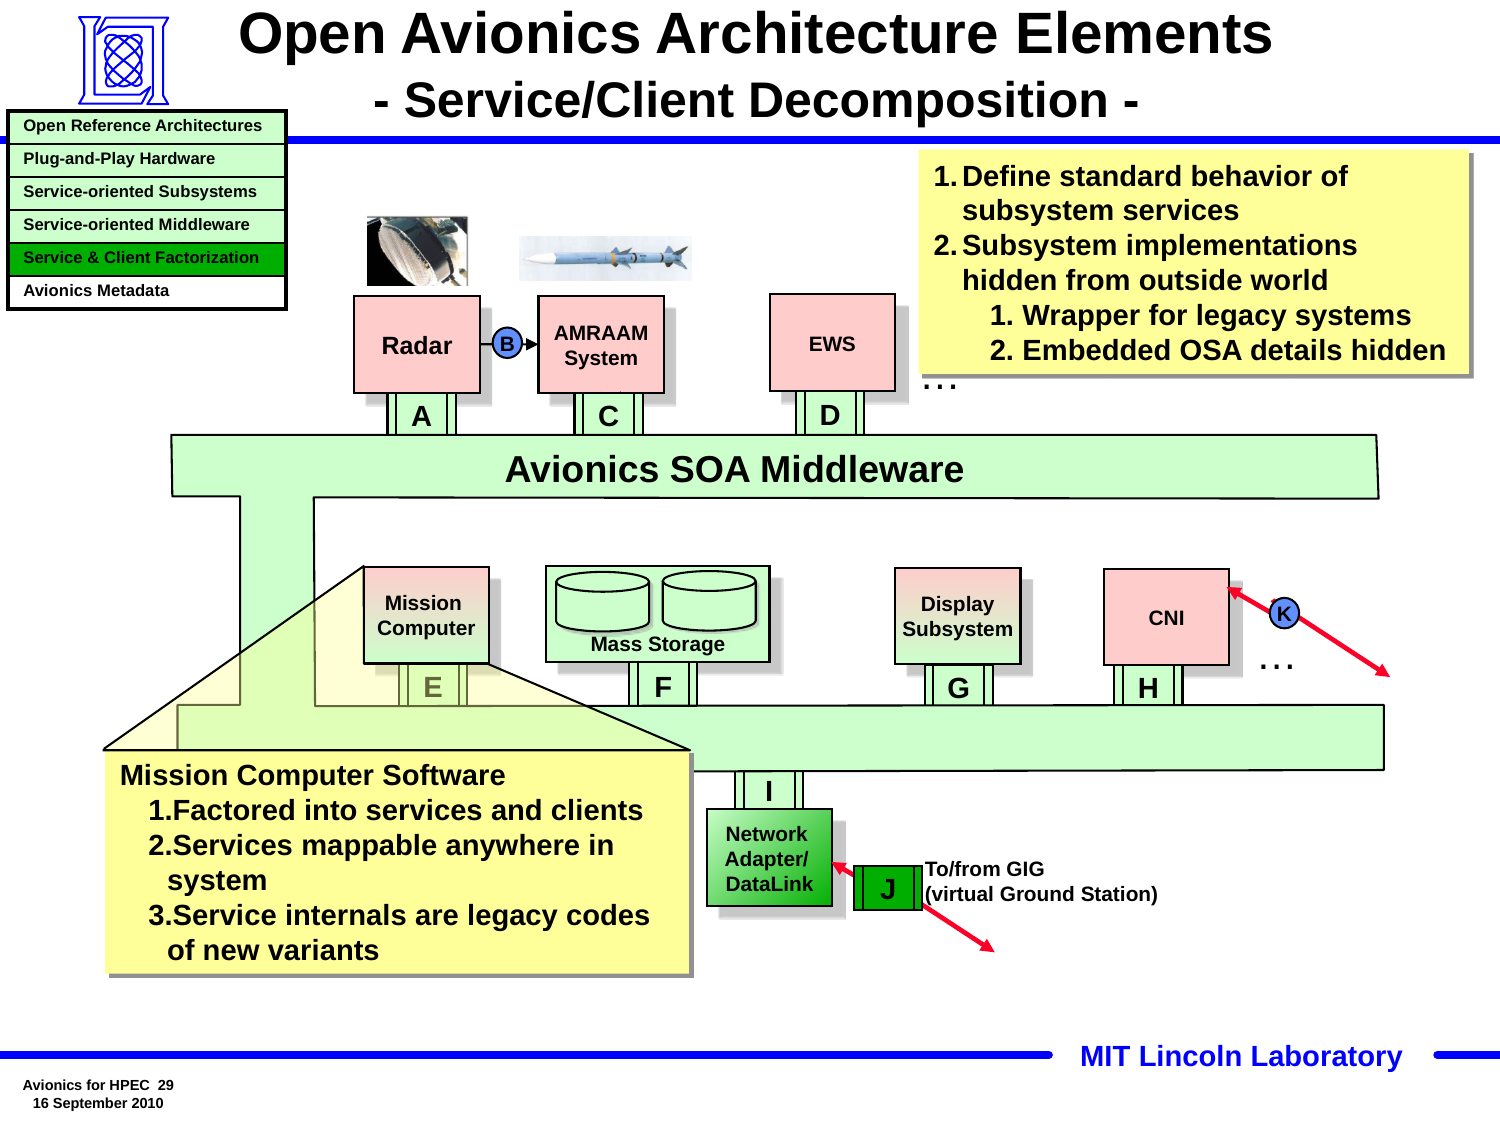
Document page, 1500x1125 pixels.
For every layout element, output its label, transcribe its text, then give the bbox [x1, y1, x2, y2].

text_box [165, 215, 1391, 953]
text_box Define standard behavior of subsystem services Subsystem implementations hidden from outside world Wrapper for legacy systems Embedded OSA details hidden [918, 149, 1469, 374]
table_cell Plug-and-Play Hardware [10, 145, 284, 176]
picture [519, 236, 692, 281]
table_cell Service-oriented Middleware [10, 211, 284, 242]
table_header Open Reference Architectures [10, 113, 284, 143]
table_cell Service & Client Factorization [10, 244, 160, 275]
table_cell Service-oriented Subsystems [10, 178, 284, 209]
title Open Avionics Architecture Elements - Service/Client Decomposition - [187, 2, 1326, 128]
table_cell Avionics Metadata [10, 277, 160, 307]
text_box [102, 565, 691, 977]
